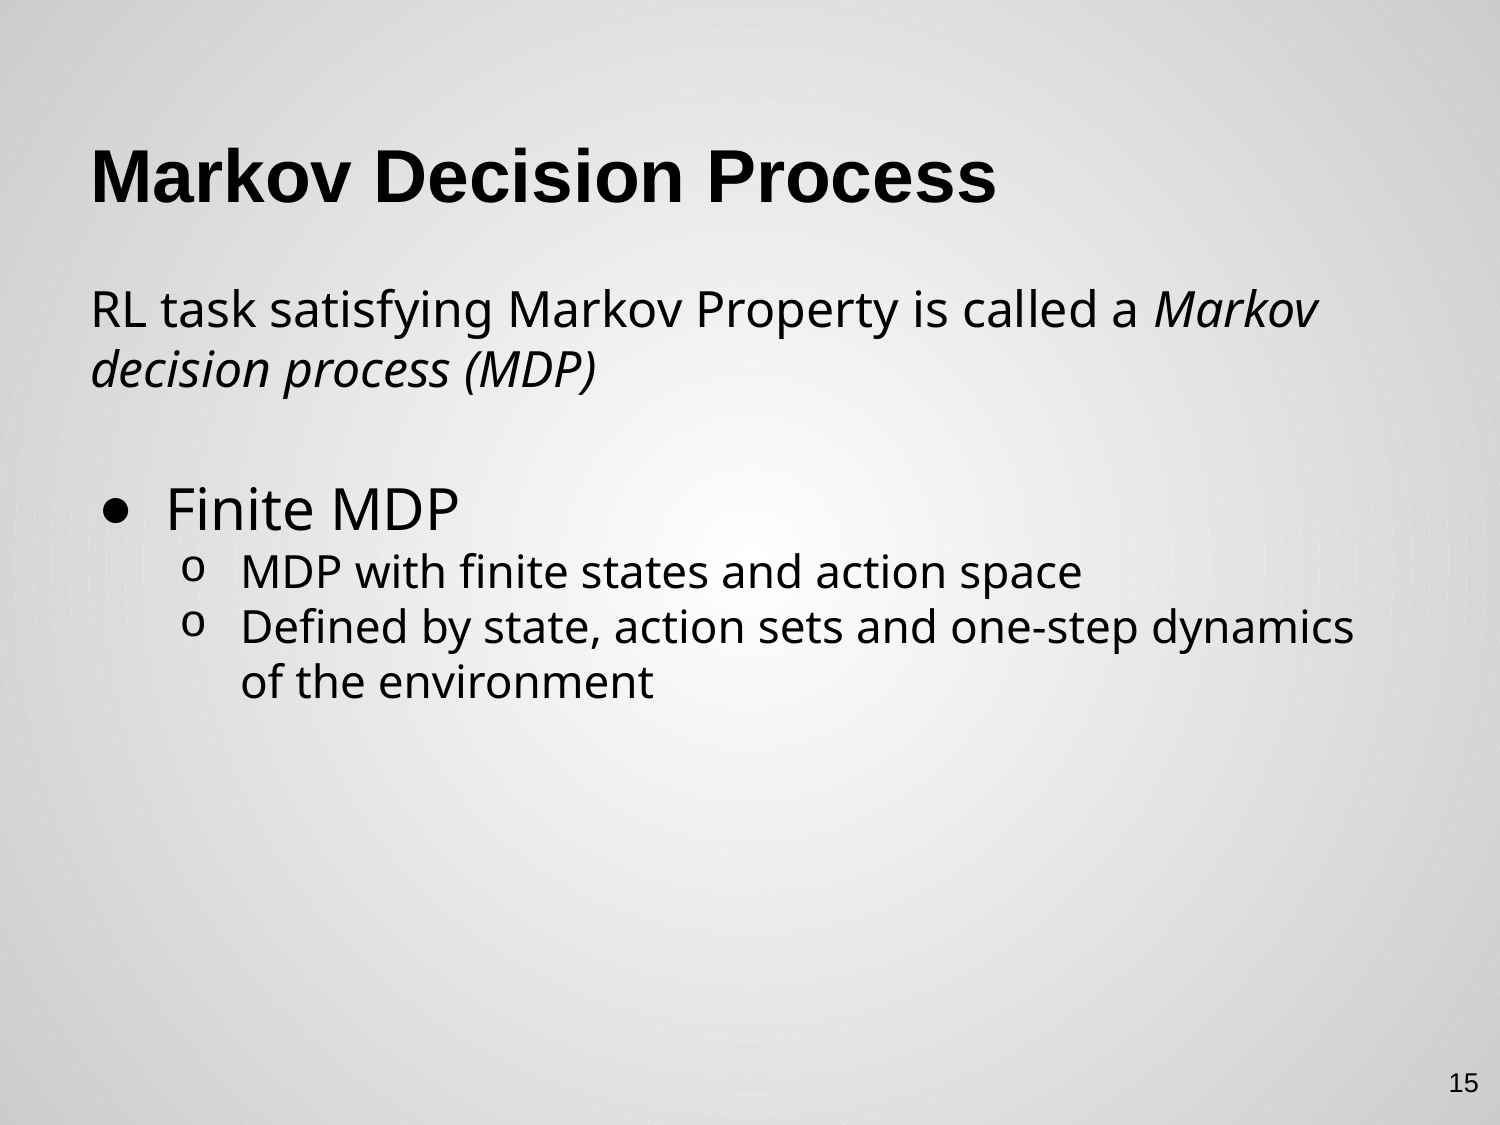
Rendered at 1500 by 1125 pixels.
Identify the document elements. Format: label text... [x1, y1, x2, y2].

list RL task satisfying Markov Property is called a Markov decision process (MDP) Finite MDP MDP with finite states and action space Defined by state, action sets and one-step dynamics of the environment [75, 262, 1425, 1078]
title Markov Decision Process [75, 45, 1425, 233]
slide_number 15 [1403, 1038, 1494, 1125]
